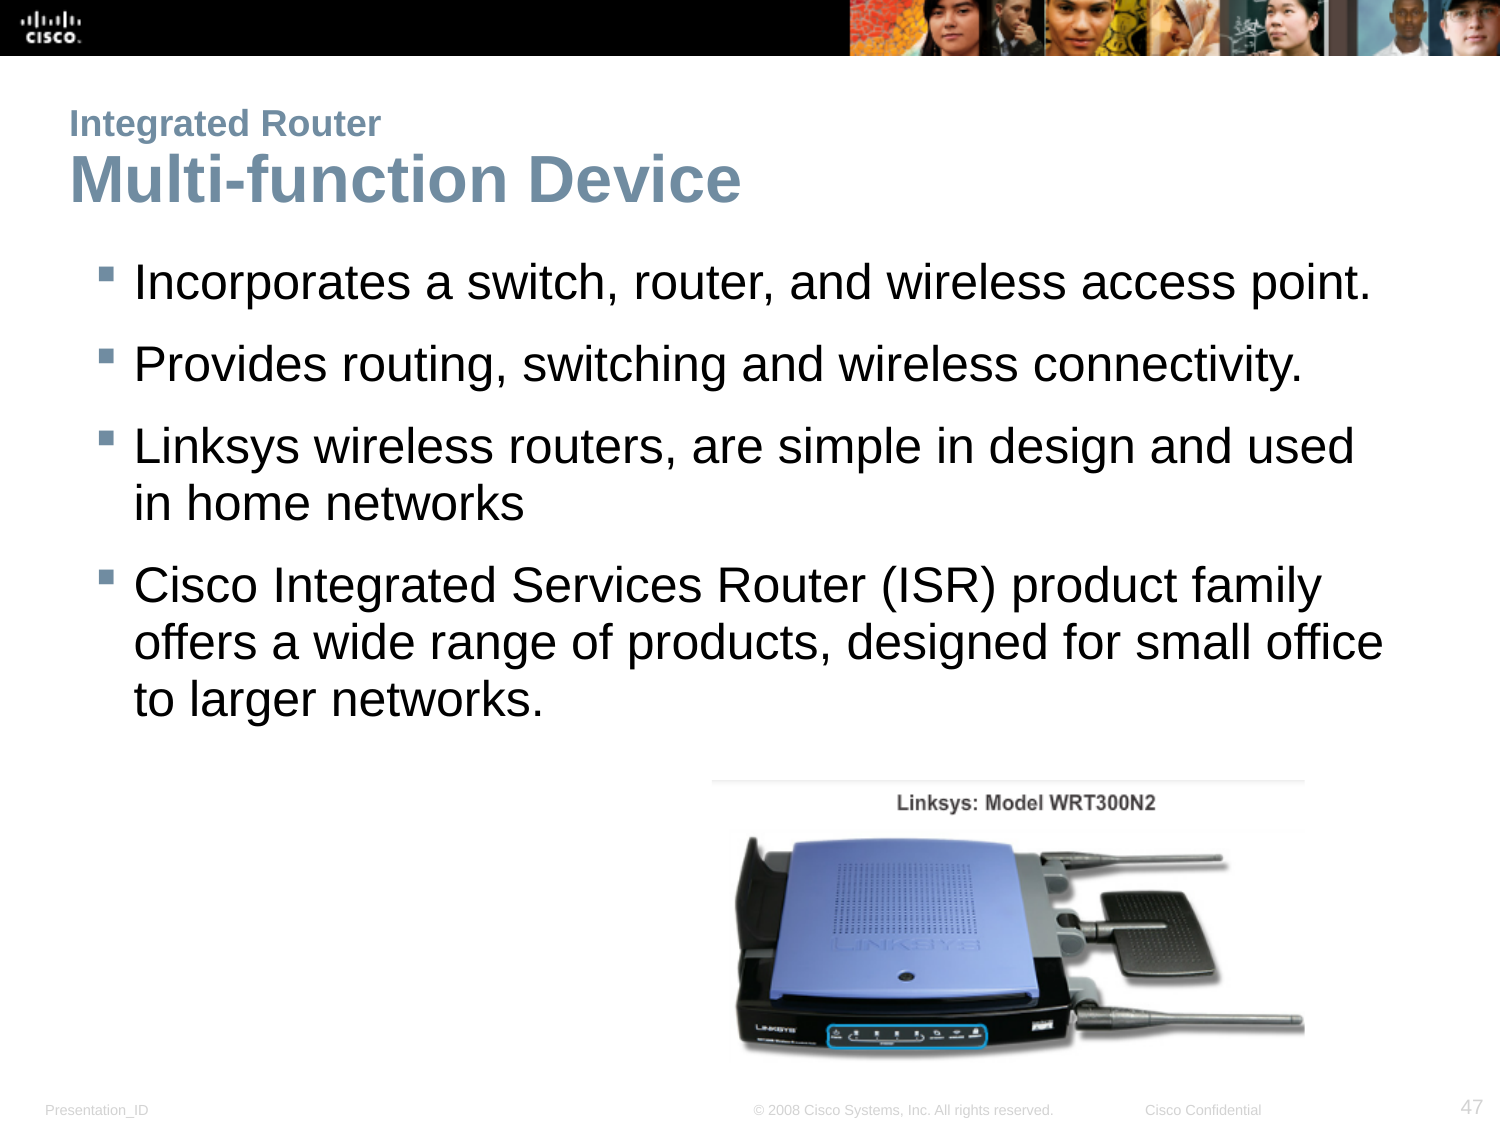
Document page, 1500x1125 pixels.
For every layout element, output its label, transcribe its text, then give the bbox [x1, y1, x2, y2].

title Integrated Router Multi-function Device [55, 80, 1444, 224]
picture [0, 0, 1500, 56]
list Incorporates a switch, router, and wireless access point. Provides routing, switching and wireless connectivity. Linksys wireless routers, are simple in design and used in home networks Cisco Integrated Services Router (ISR) product family offers a wide range of products, designed for small office to larger networks. [80, 246, 1417, 1125]
picture [711, 780, 1305, 1085]
